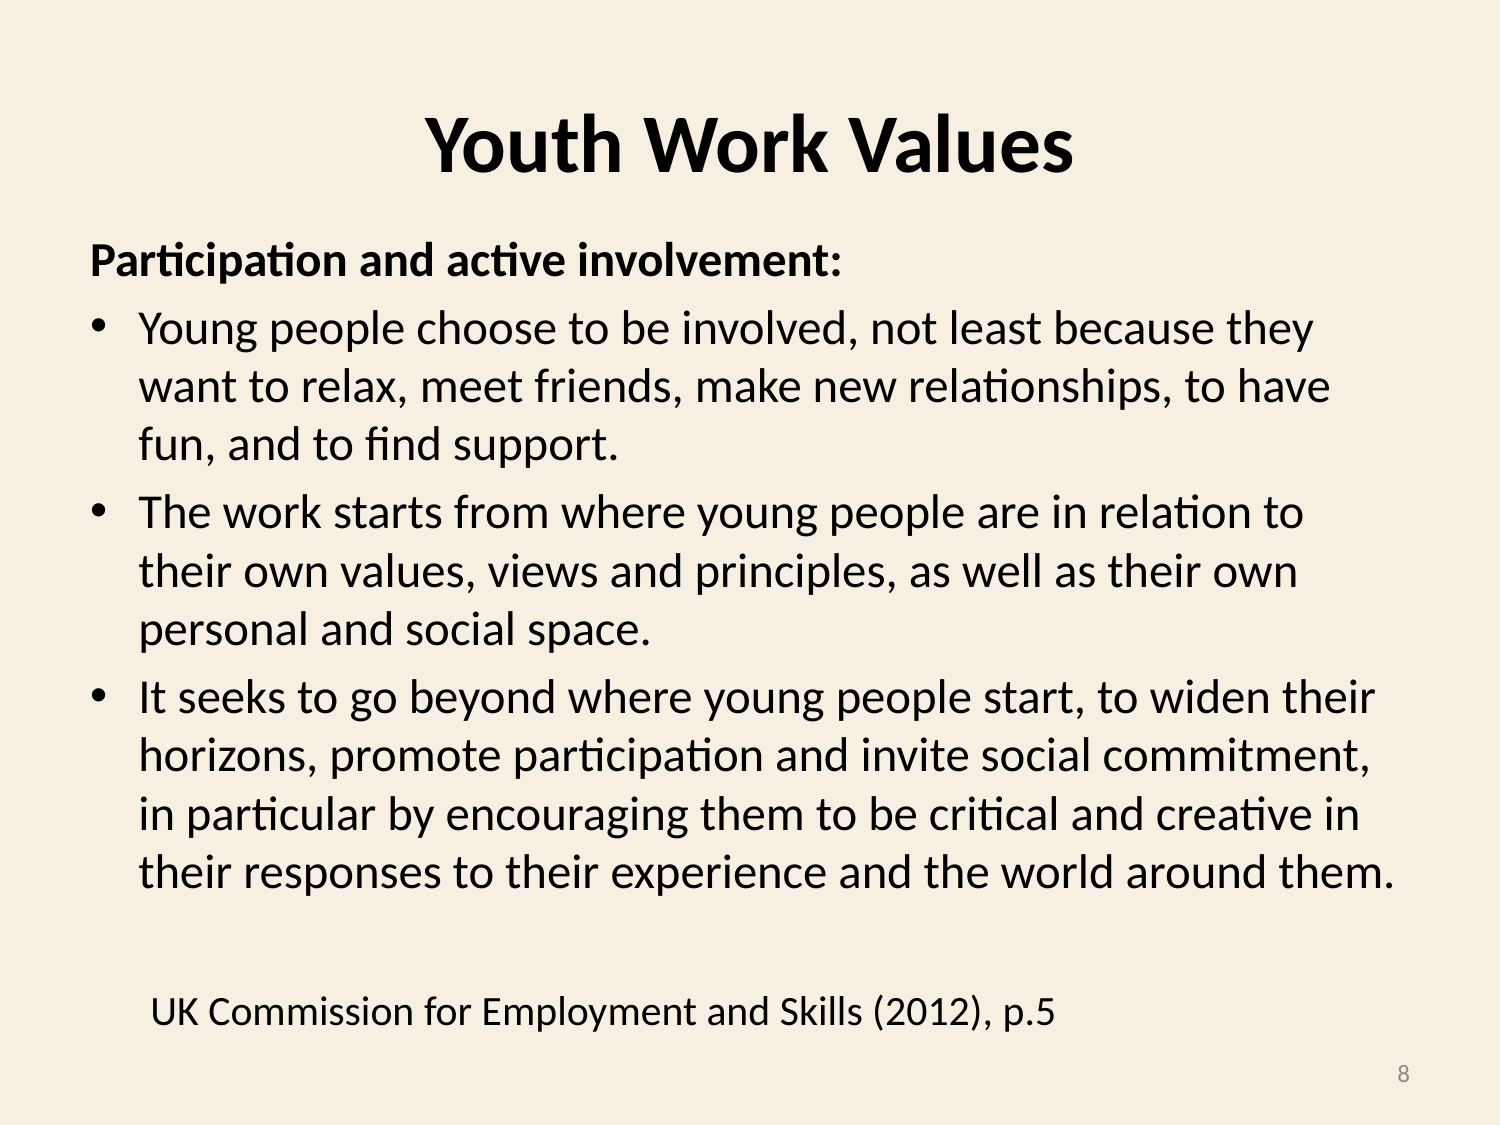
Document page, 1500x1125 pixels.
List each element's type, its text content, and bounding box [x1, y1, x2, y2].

title Youth Work Values [75, 45, 1425, 219]
slide_number 8 [1074, 1042, 1425, 1103]
text_box UK Commission for Employment and Skills (2012), p.5 [135, 975, 1401, 1041]
list Participation and active involvement: Young people choose to be involved, not least because they want to relax, meet friends, make new relationships, to have fun, and to find support. The work starts from where young people are in relation to their own values, views and principles, as well as their own personal and social space. It seeks to go beyond where young people start, to widen their horizons, promote participation and invite social commitment, in particular by encouraging them to be critical and creative in their responses to their experience and the world around them. [75, 219, 1425, 953]
